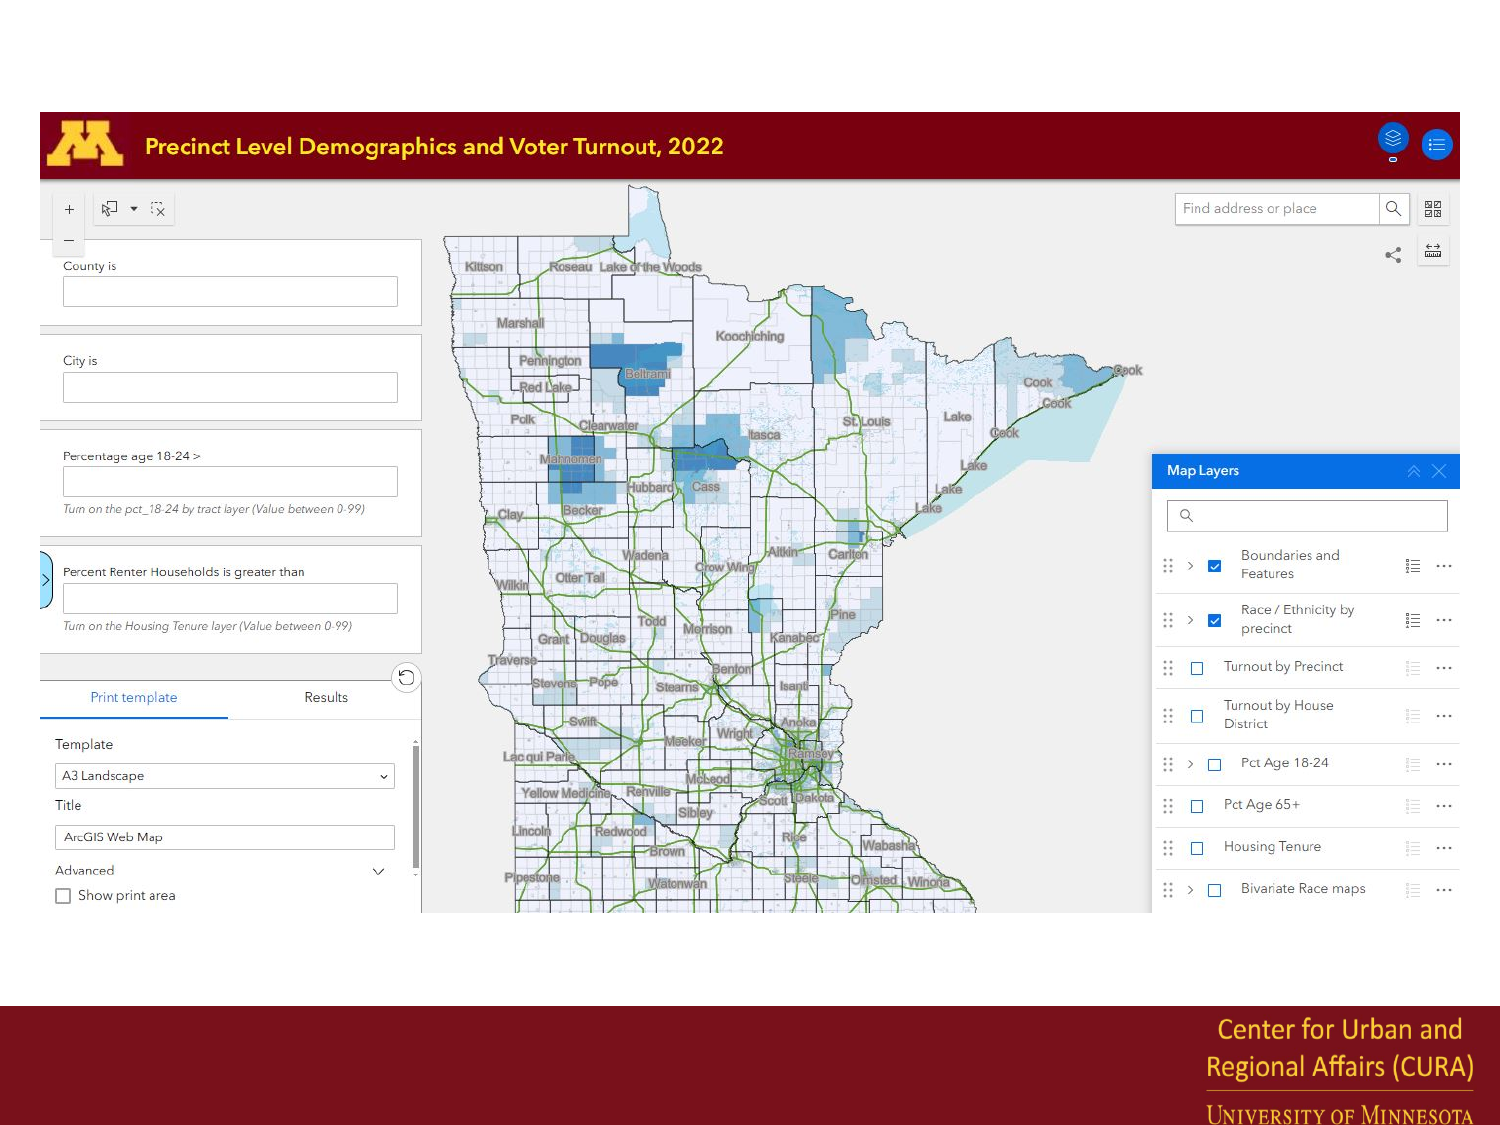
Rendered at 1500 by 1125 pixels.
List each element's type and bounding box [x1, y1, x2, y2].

list [40, 112, 1460, 913]
picture [0, 1006, 1500, 1125]
